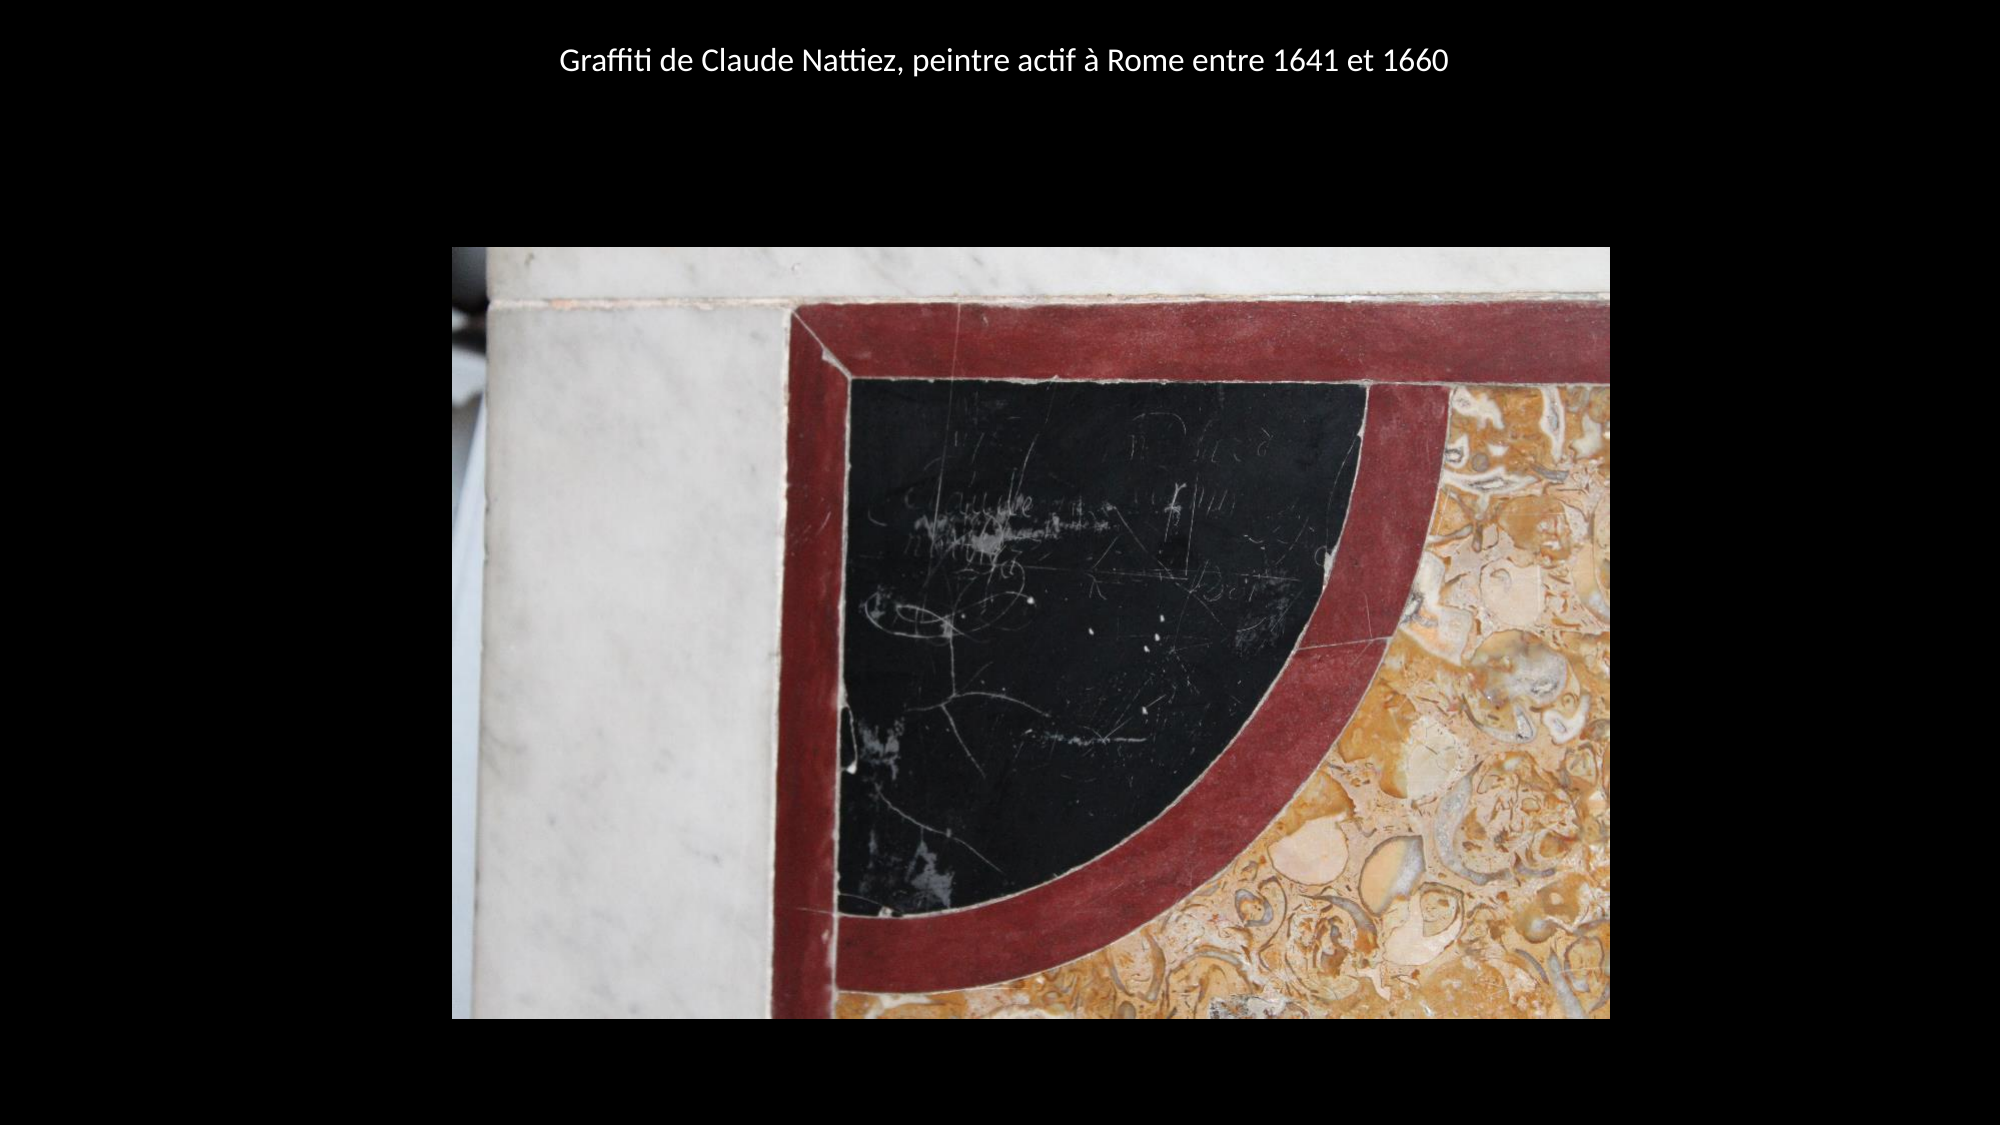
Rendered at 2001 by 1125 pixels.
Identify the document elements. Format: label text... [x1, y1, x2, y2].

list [329, 247, 1732, 1019]
title Graffiti de Claude Nattiez, peintre actif à Rome entre 1641 et 1660 [329, 0, 1680, 152]
